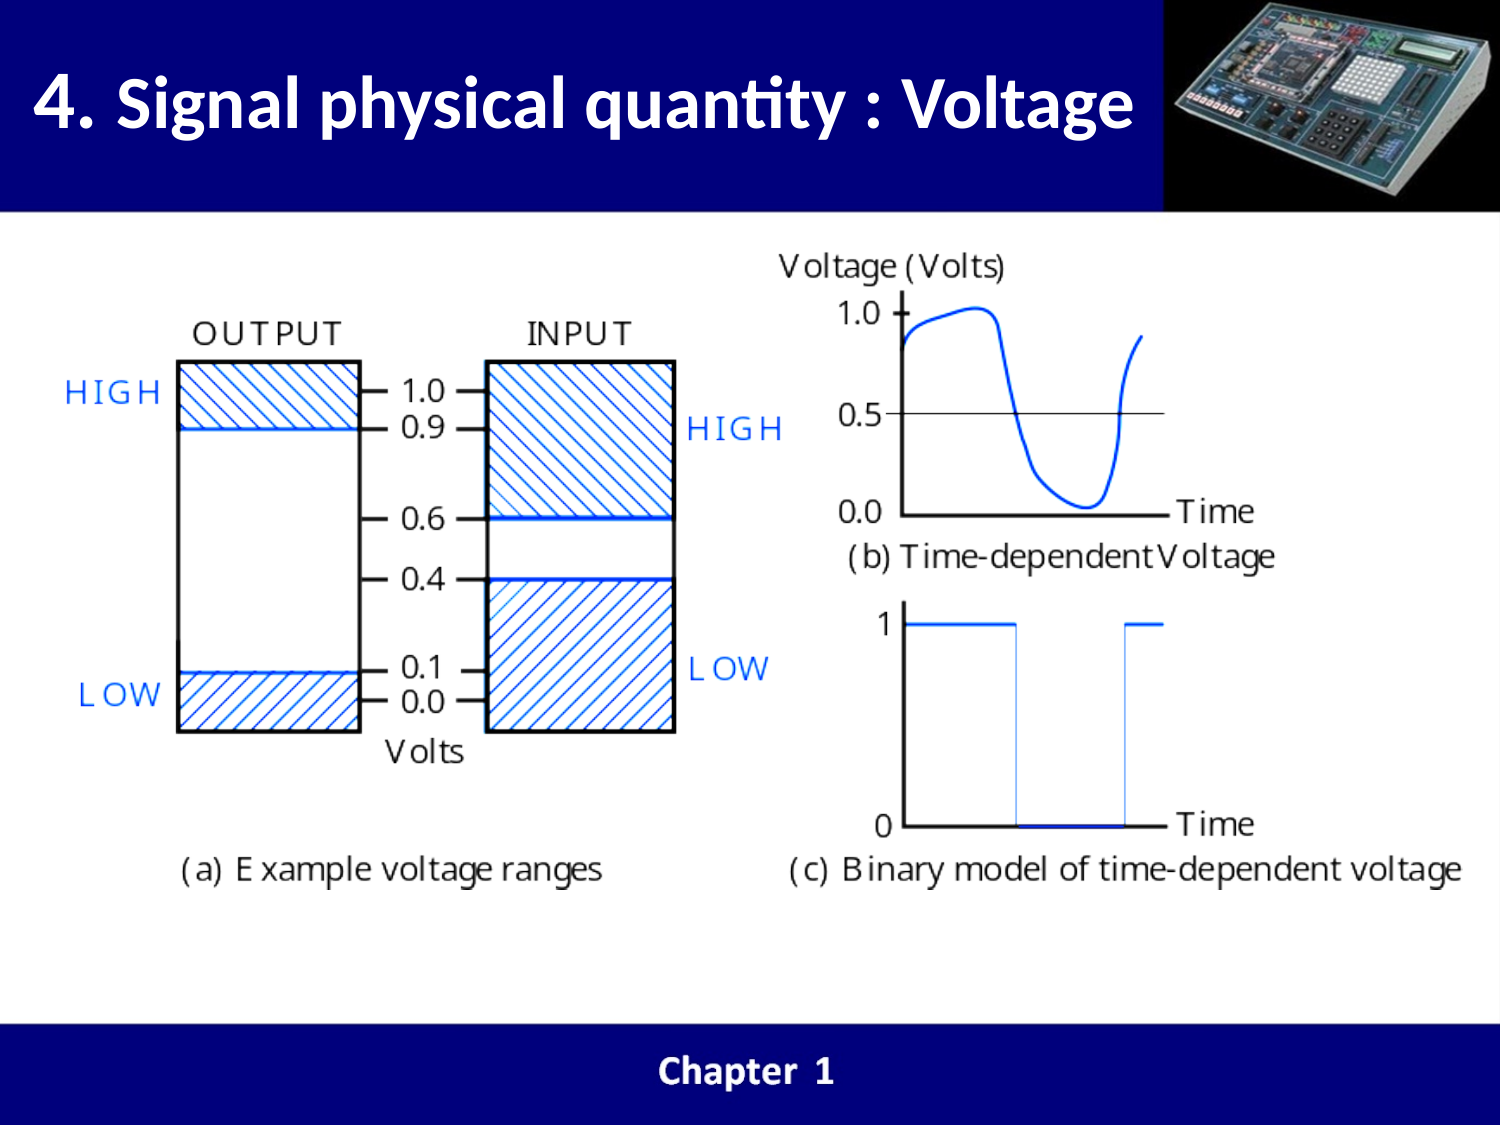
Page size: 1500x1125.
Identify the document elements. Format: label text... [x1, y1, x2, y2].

text_box 4. Signal physical quantity : Voltage [0, 37, 1200, 175]
picture [0, 0, 1500, 1125]
